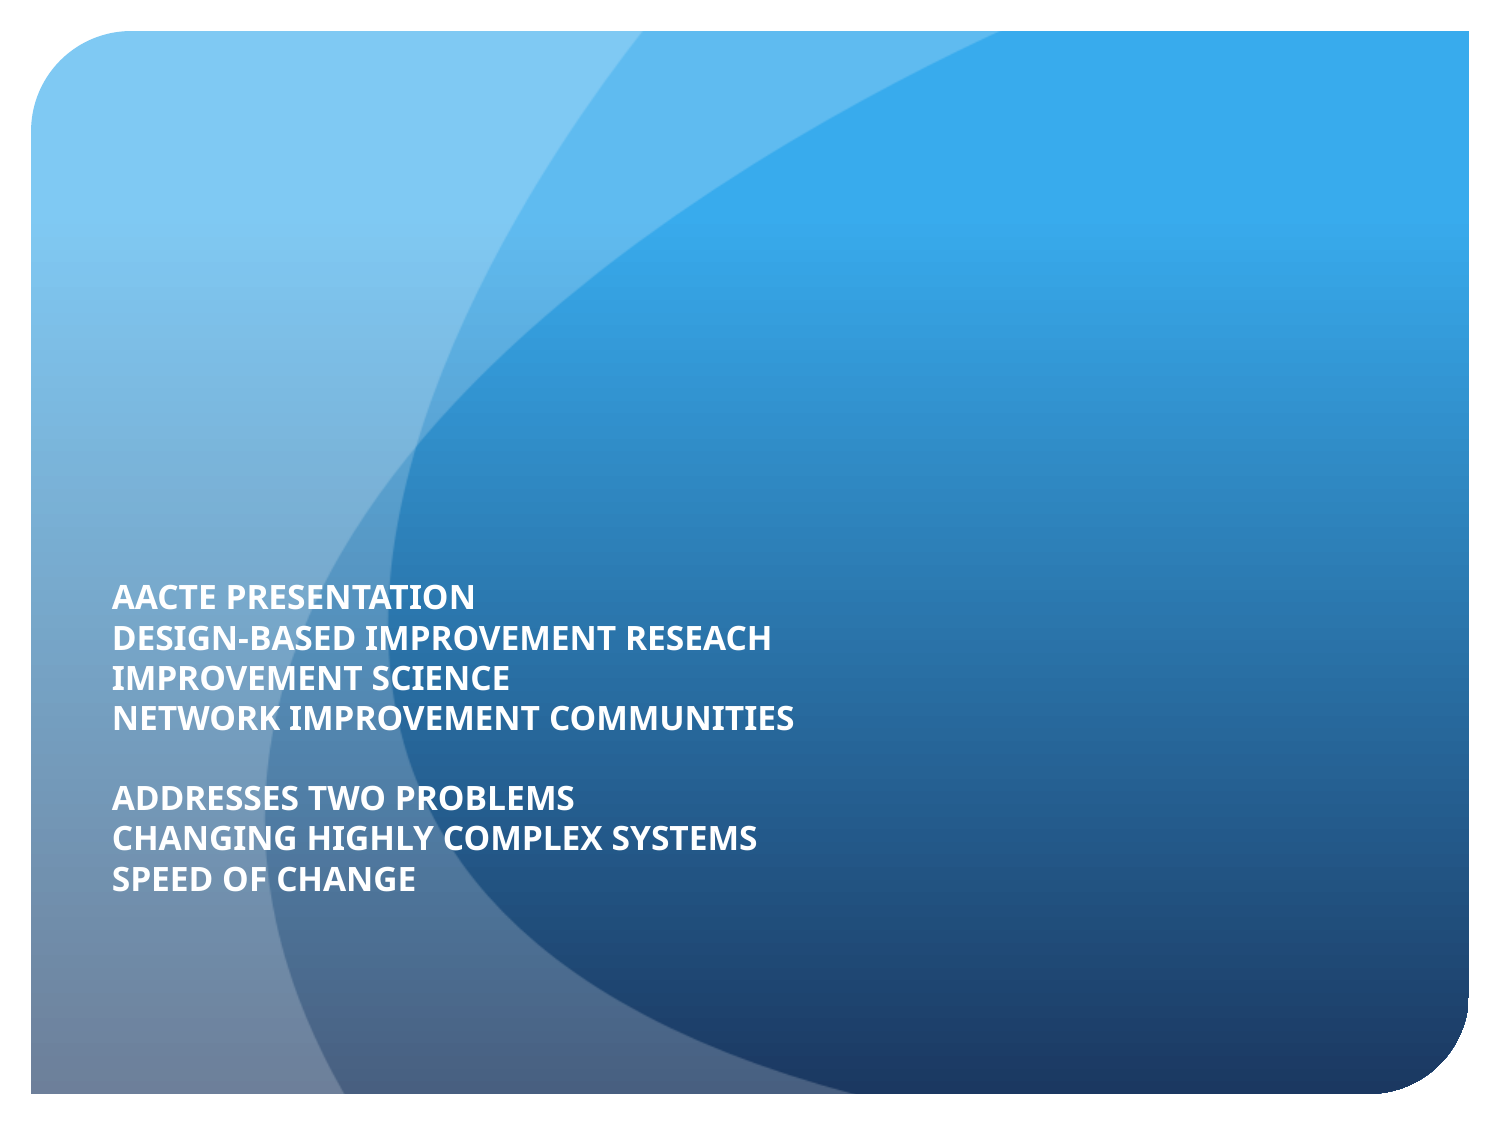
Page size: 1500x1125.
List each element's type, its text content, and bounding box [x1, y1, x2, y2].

title AACTE PResentation Design-Based Improvement Reseach Improvement Science Network Improvement Communities Addresses Two Problems Changing highly complex systems Speed of Change [33, 70, 1471, 1019]
picture [25, 30, 1474, 1095]
